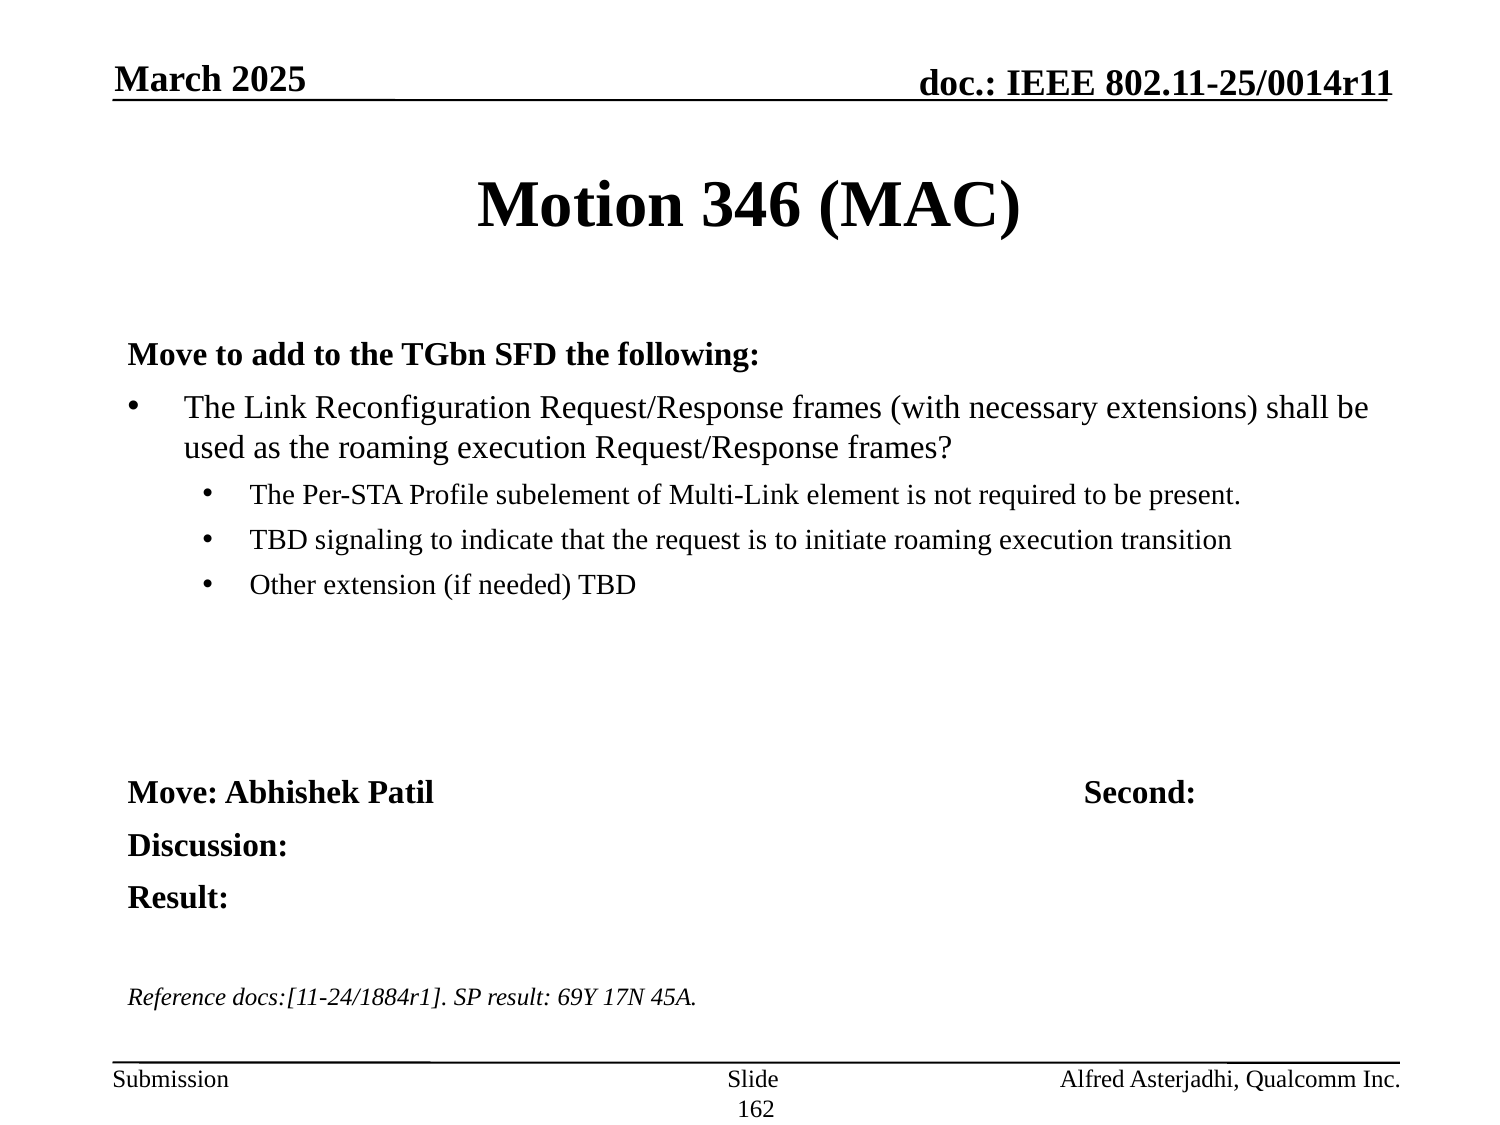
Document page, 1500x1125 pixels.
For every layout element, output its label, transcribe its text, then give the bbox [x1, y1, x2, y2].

list Move to add to the TGbn SFD the following: The Link Reconfiguration Request/Response frames (with necessary extensions) shall be used as the roaming execution Request/Response frames? The Per-STA Profile subelement of Multi-Link element is not required to be present. TBD signaling to indicate that the request is to initiate roaming execution transition Other extension (if needed) TBD Move: Abhishek Patil Second: Discussion: Result: Reference docs:[11-24/1884r1]. SP result: 69Y 17N 45A. [112, 324, 1388, 1063]
slide_number Slide 162 [712, 1061, 800, 1123]
title Motion 346 (MAC) [112, 112, 1388, 288]
footer Alfred Asterjadhi, Qualcomm Inc. [878, 1061, 1402, 1093]
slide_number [114, 54, 423, 100]
